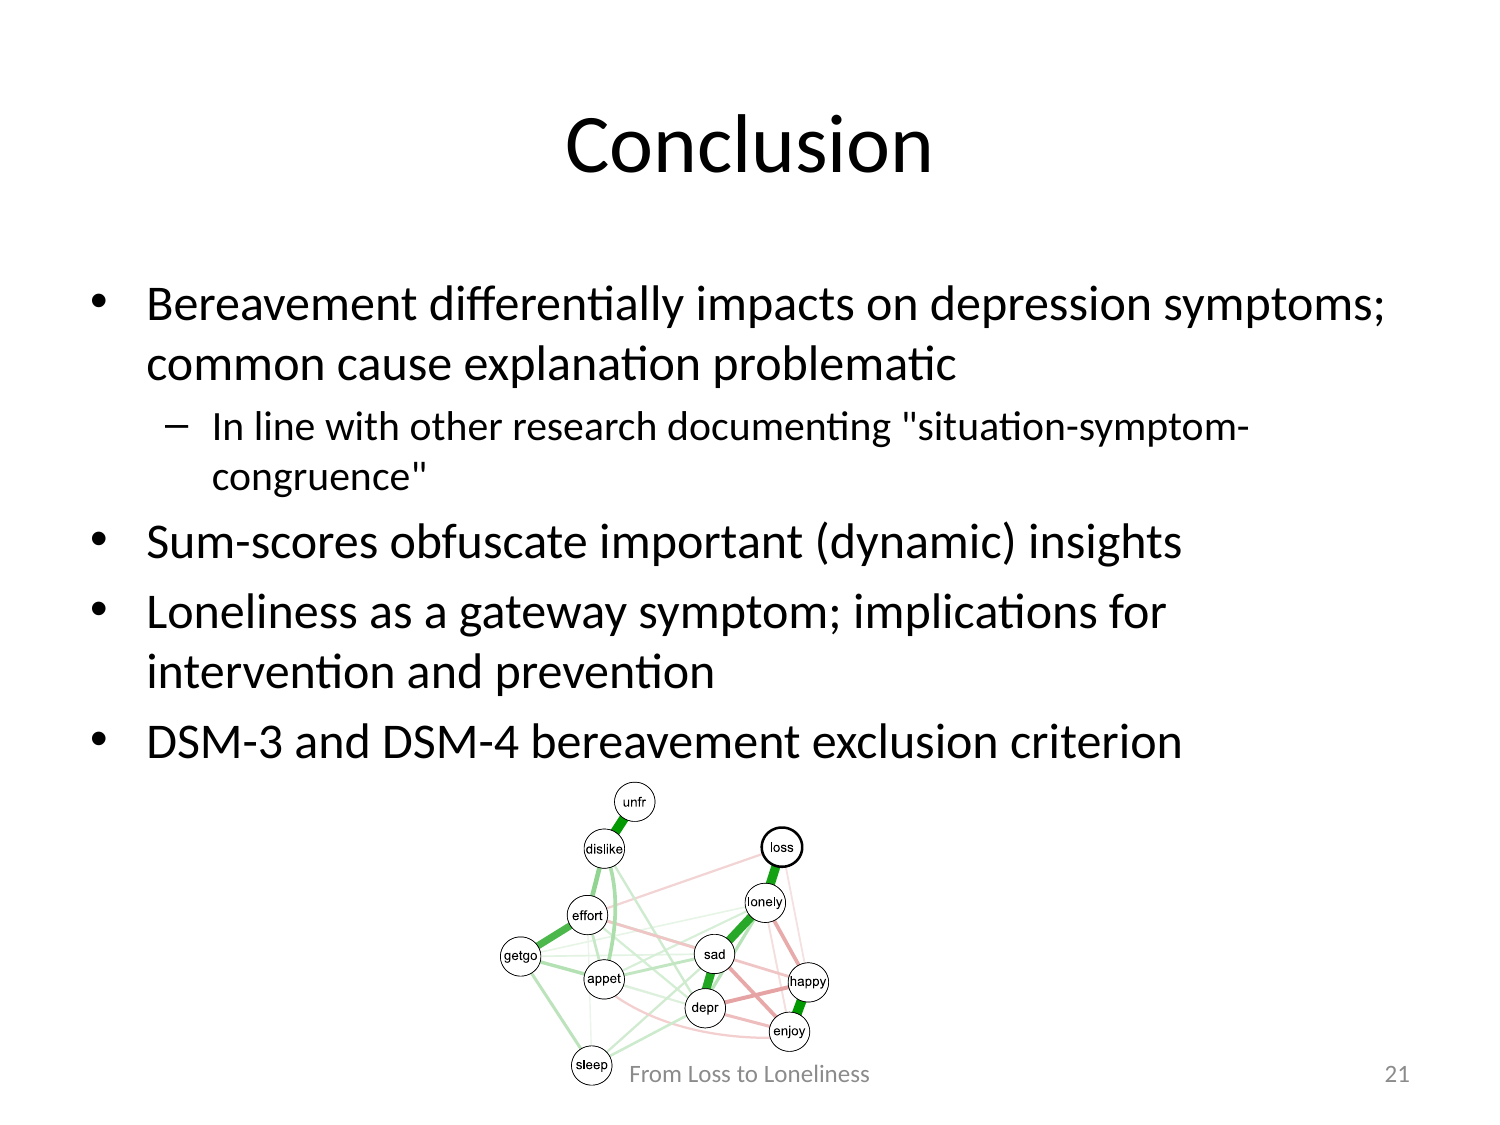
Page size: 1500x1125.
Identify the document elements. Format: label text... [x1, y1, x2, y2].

list Bereavement differentially impacts on depression symptoms; common cause explanation problematic In line with other research documenting "situation-symptom-congruence" Sum-scores obfuscate important (dynamic) insights Loneliness as a gateway symptom; implications for intervention and prevention DSM-3 and DSM-4 bereavement exclusion criterion [75, 262, 1425, 1005]
picture [480, 759, 856, 1103]
slide_number 21 [1074, 1042, 1425, 1103]
title Conclusion [75, 45, 1425, 233]
footer From Loss to Loneliness [861, 1042, 988, 1103]
